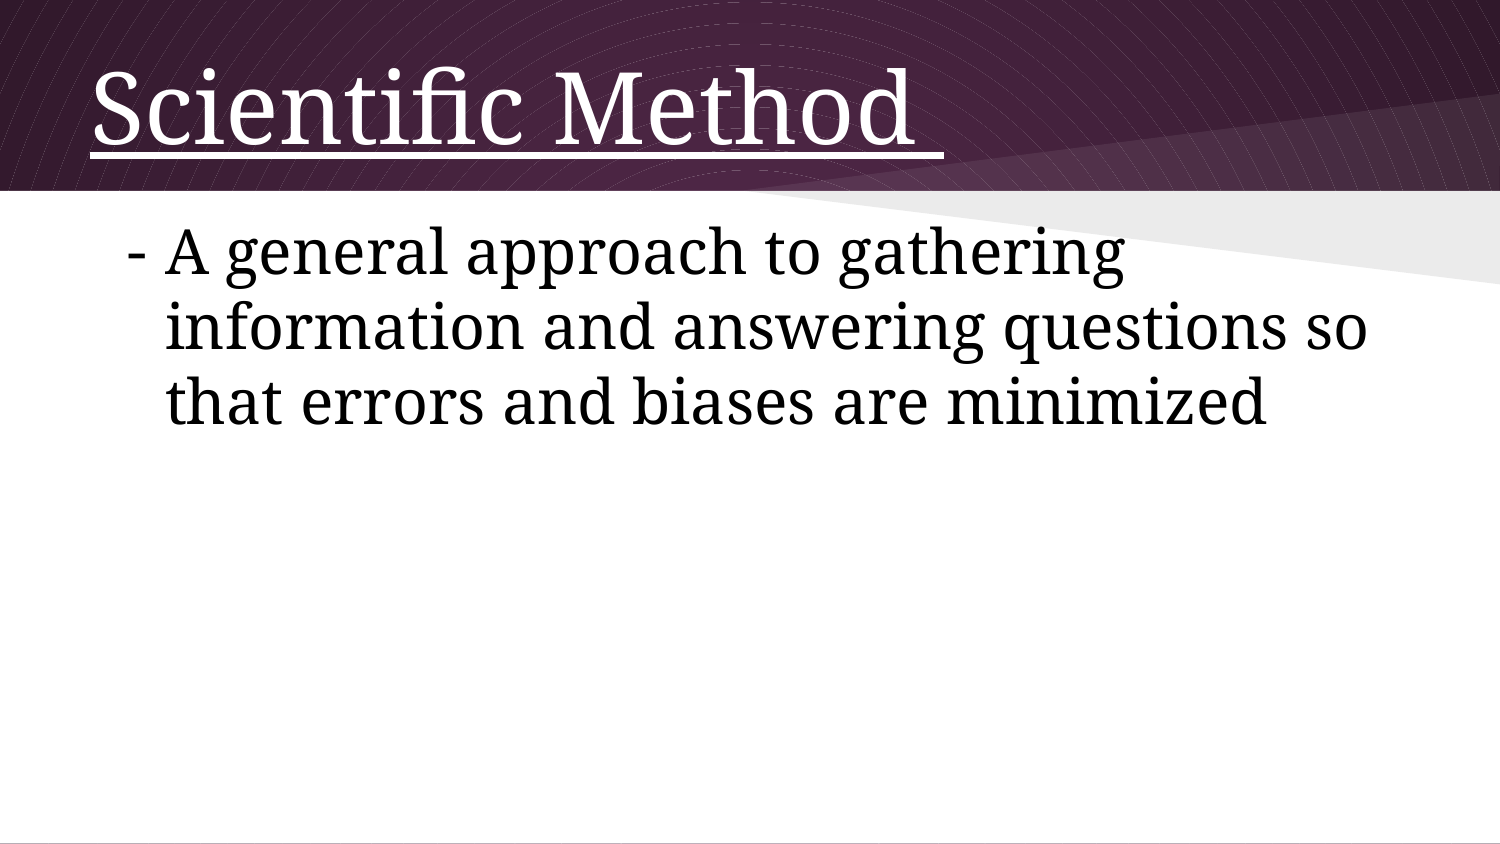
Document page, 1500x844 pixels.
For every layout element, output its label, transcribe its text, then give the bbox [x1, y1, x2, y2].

title Scientific Method [75, 33, 1425, 175]
list A general approach to gathering information and answering questions so that errors and biases are minimized [75, 196, 1425, 808]
